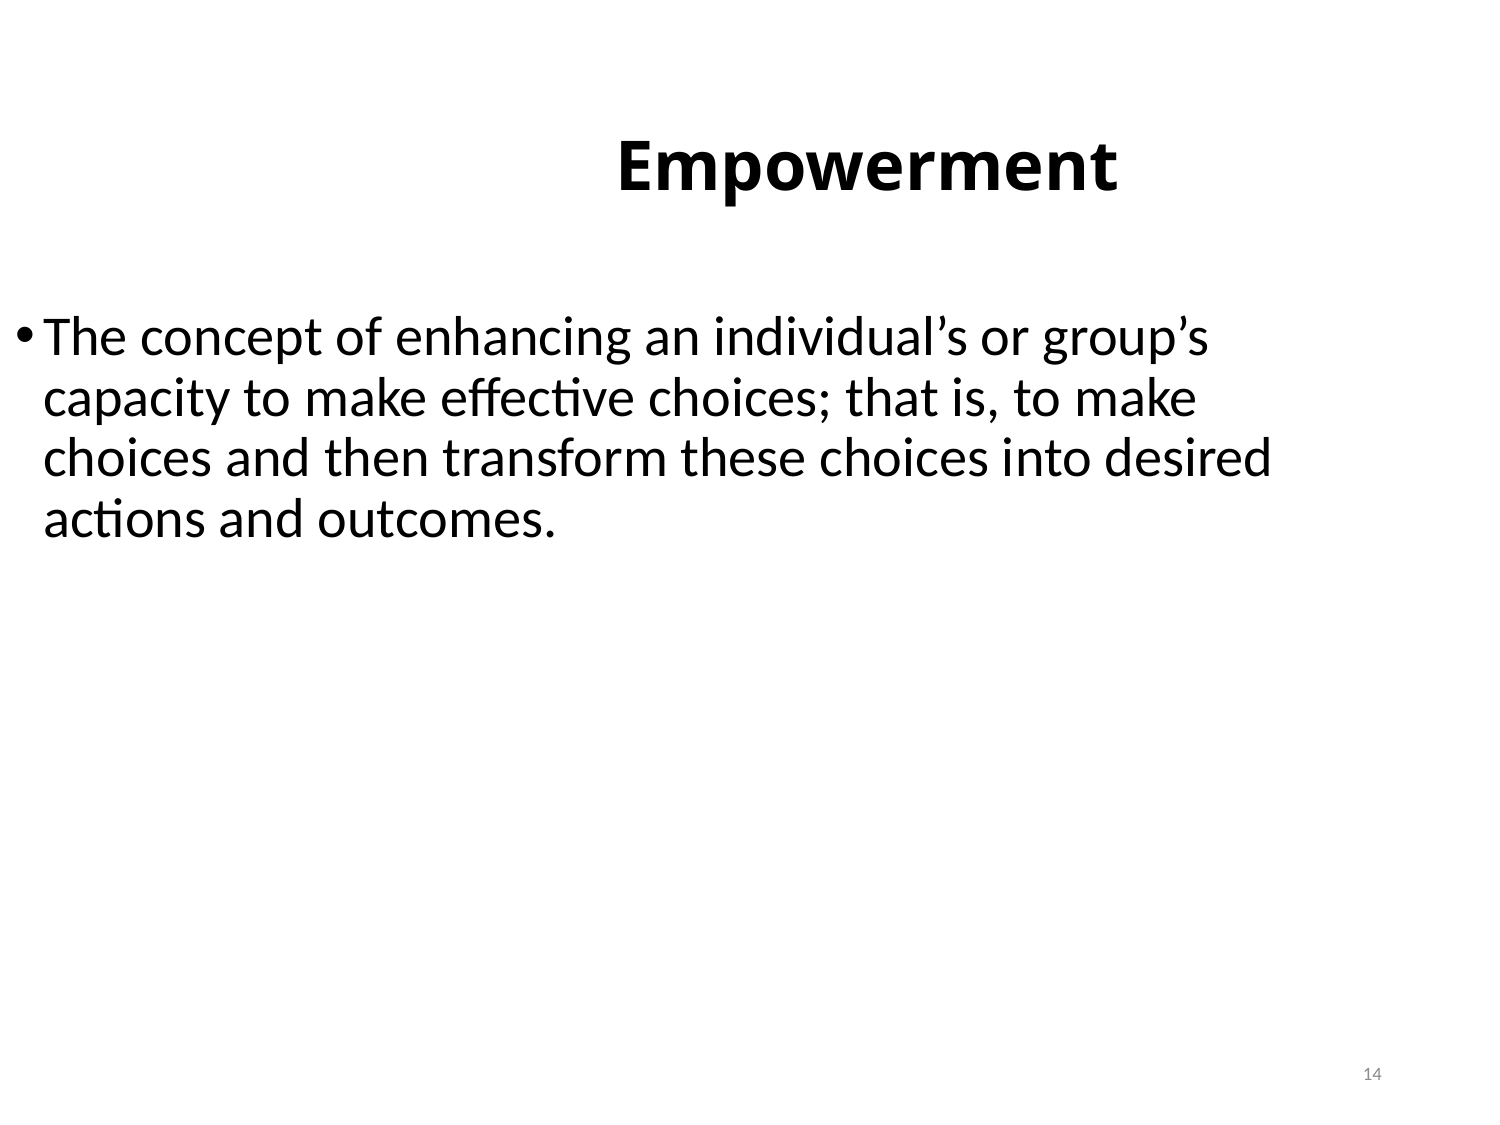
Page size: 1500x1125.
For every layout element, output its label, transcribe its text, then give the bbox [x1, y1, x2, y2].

title Empowerment [0, 59, 1294, 278]
list The concept of enhancing an individual’s or group’s capacity to make effective choices; that is, to make choices and then transform these choices into desired actions and outcomes. The World Bank [0, 299, 1294, 1014]
slide_number 14 [1059, 1042, 1397, 1103]
